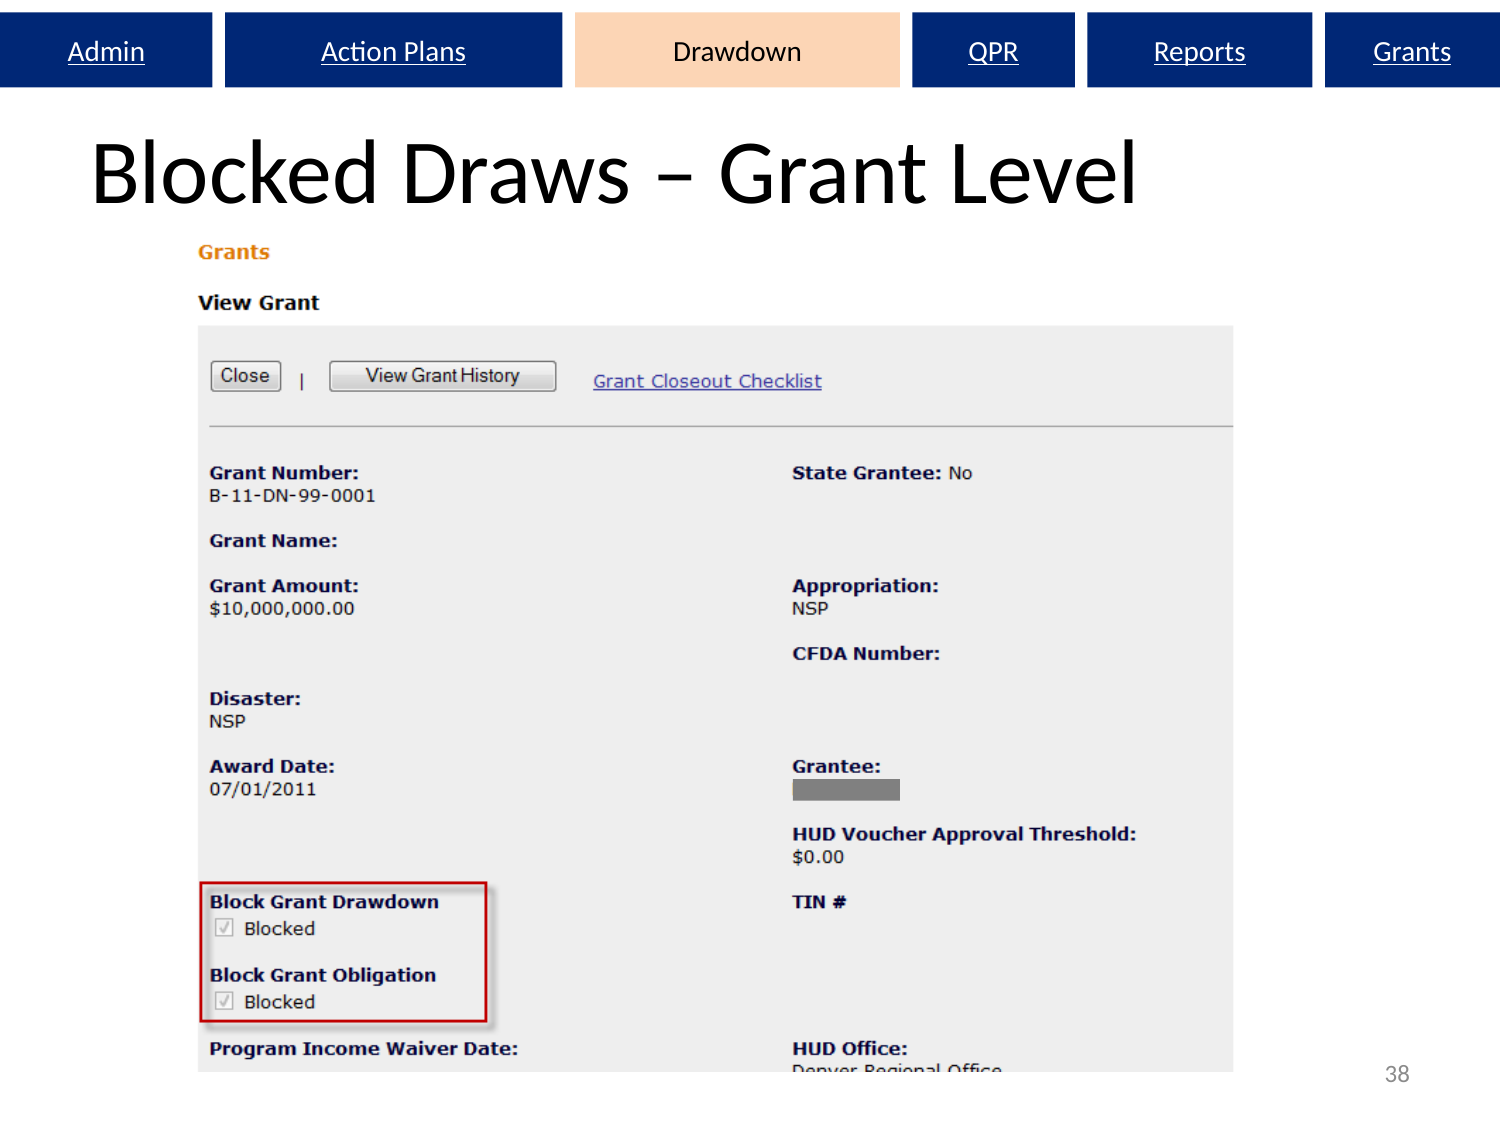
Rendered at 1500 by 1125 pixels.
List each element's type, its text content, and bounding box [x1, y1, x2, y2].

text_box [0, 12, 1500, 88]
title Blocked Draws – Grant Level [75, 97, 1425, 261]
slide_number 38 [1074, 1042, 1425, 1103]
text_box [194, 241, 1234, 1073]
